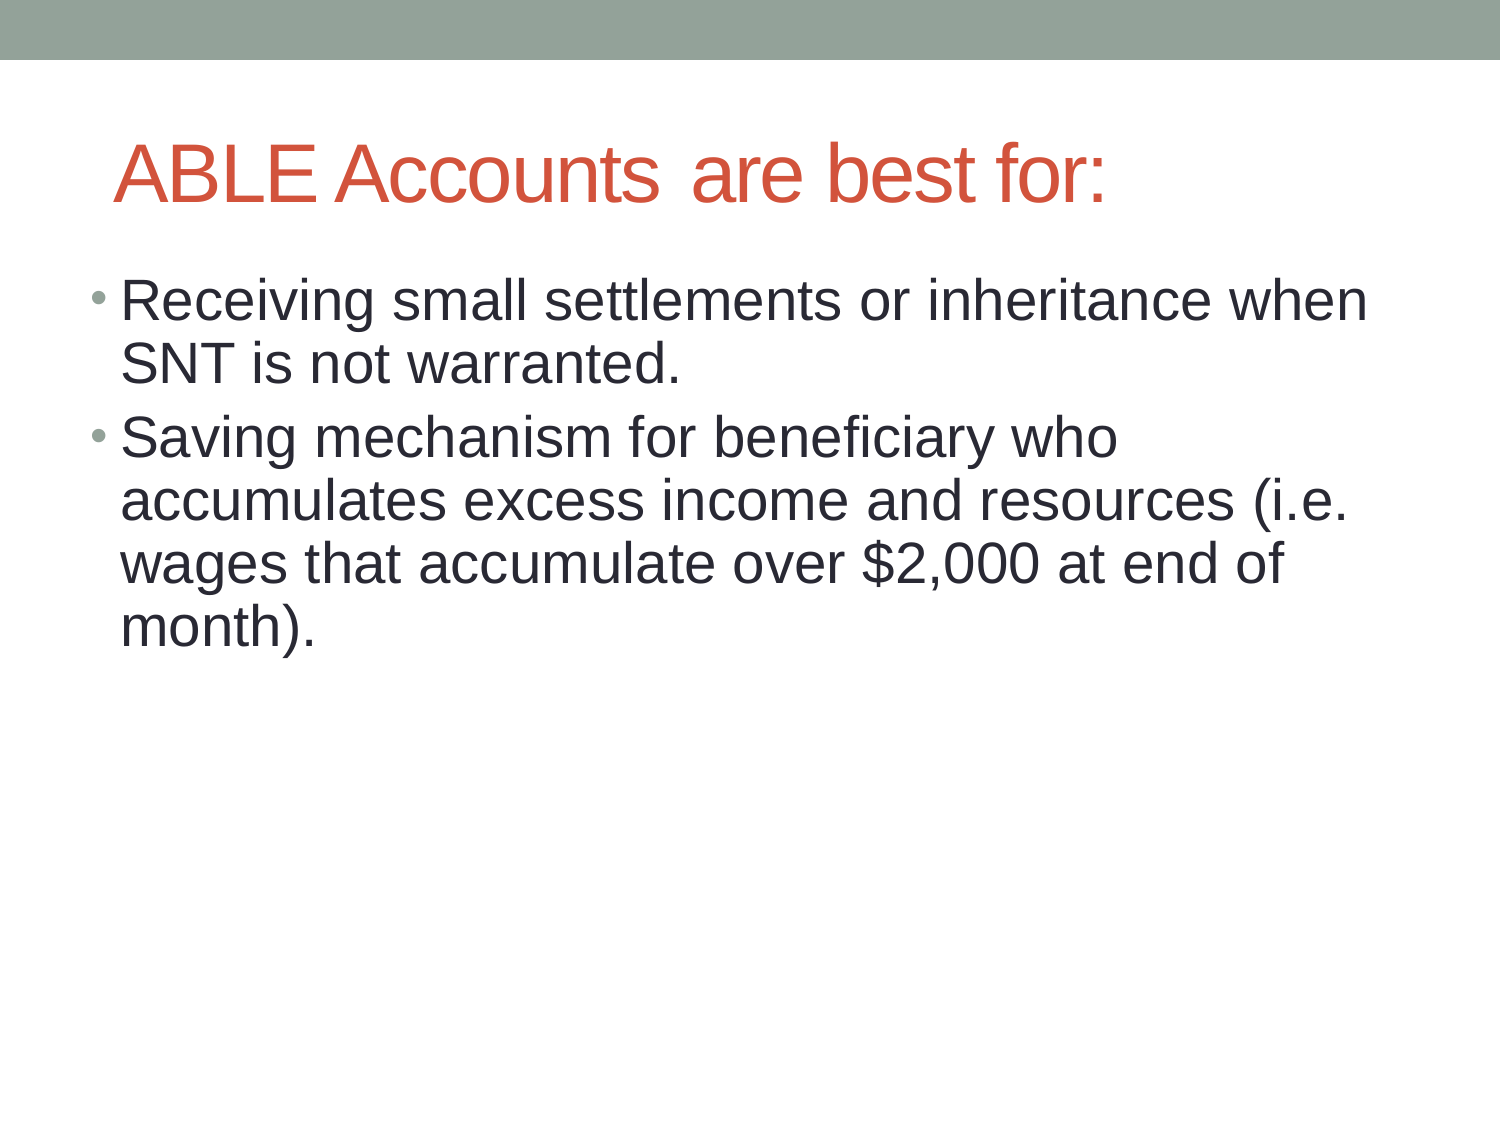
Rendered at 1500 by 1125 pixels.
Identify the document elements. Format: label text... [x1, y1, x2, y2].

list Receiving small settlements or inheritance when SNT is not warranted. Saving mechanism for beneficiary who accumulates excess income and resources (i.e. wages that accumulate over $2,000 at end of month). [75, 262, 1425, 1063]
title ABLE Accounts are best for: [75, 87, 1425, 250]
